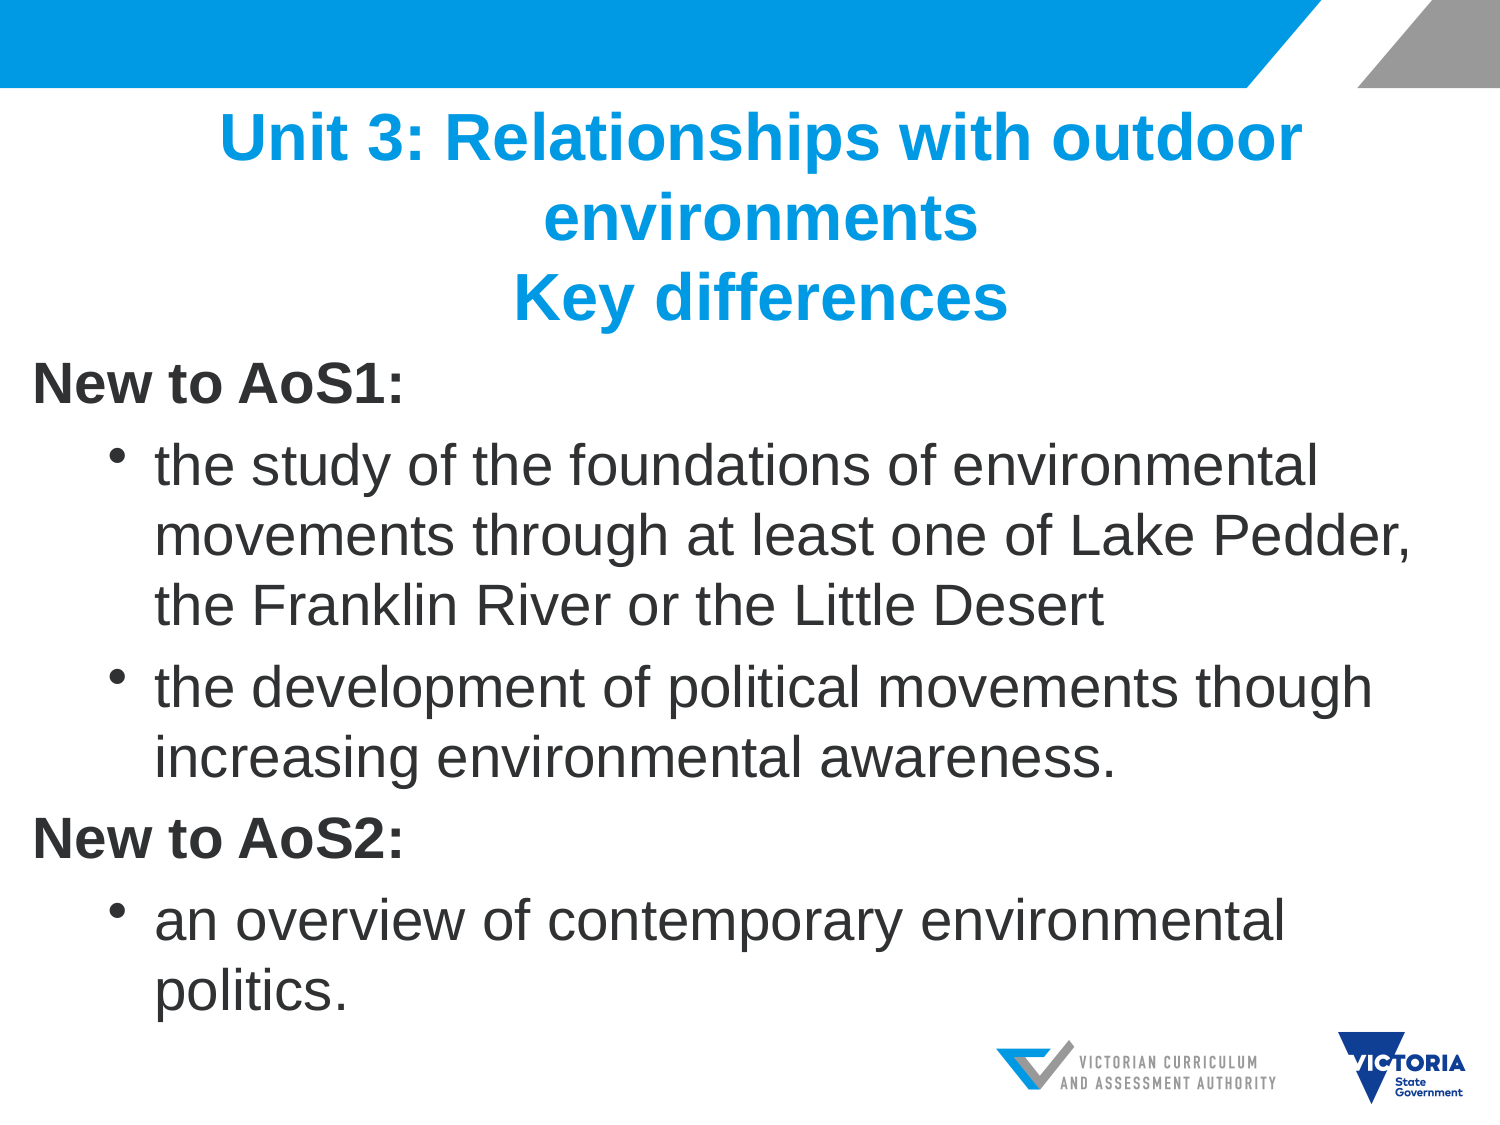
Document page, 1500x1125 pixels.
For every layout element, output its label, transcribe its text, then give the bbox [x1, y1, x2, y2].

list New to AoS1: the study of the foundations of environmental movements through at least one of Lake Pedder, the Franklin River or the Little Desert the development of political movements though increasing environmental awareness. New to AoS2: an overview of contemporary environmental politics. [17, 338, 1455, 988]
picture [0, 0, 1500, 1125]
title Unit 3: Relationships with outdoor environments Key differences [53, 149, 1471, 279]
